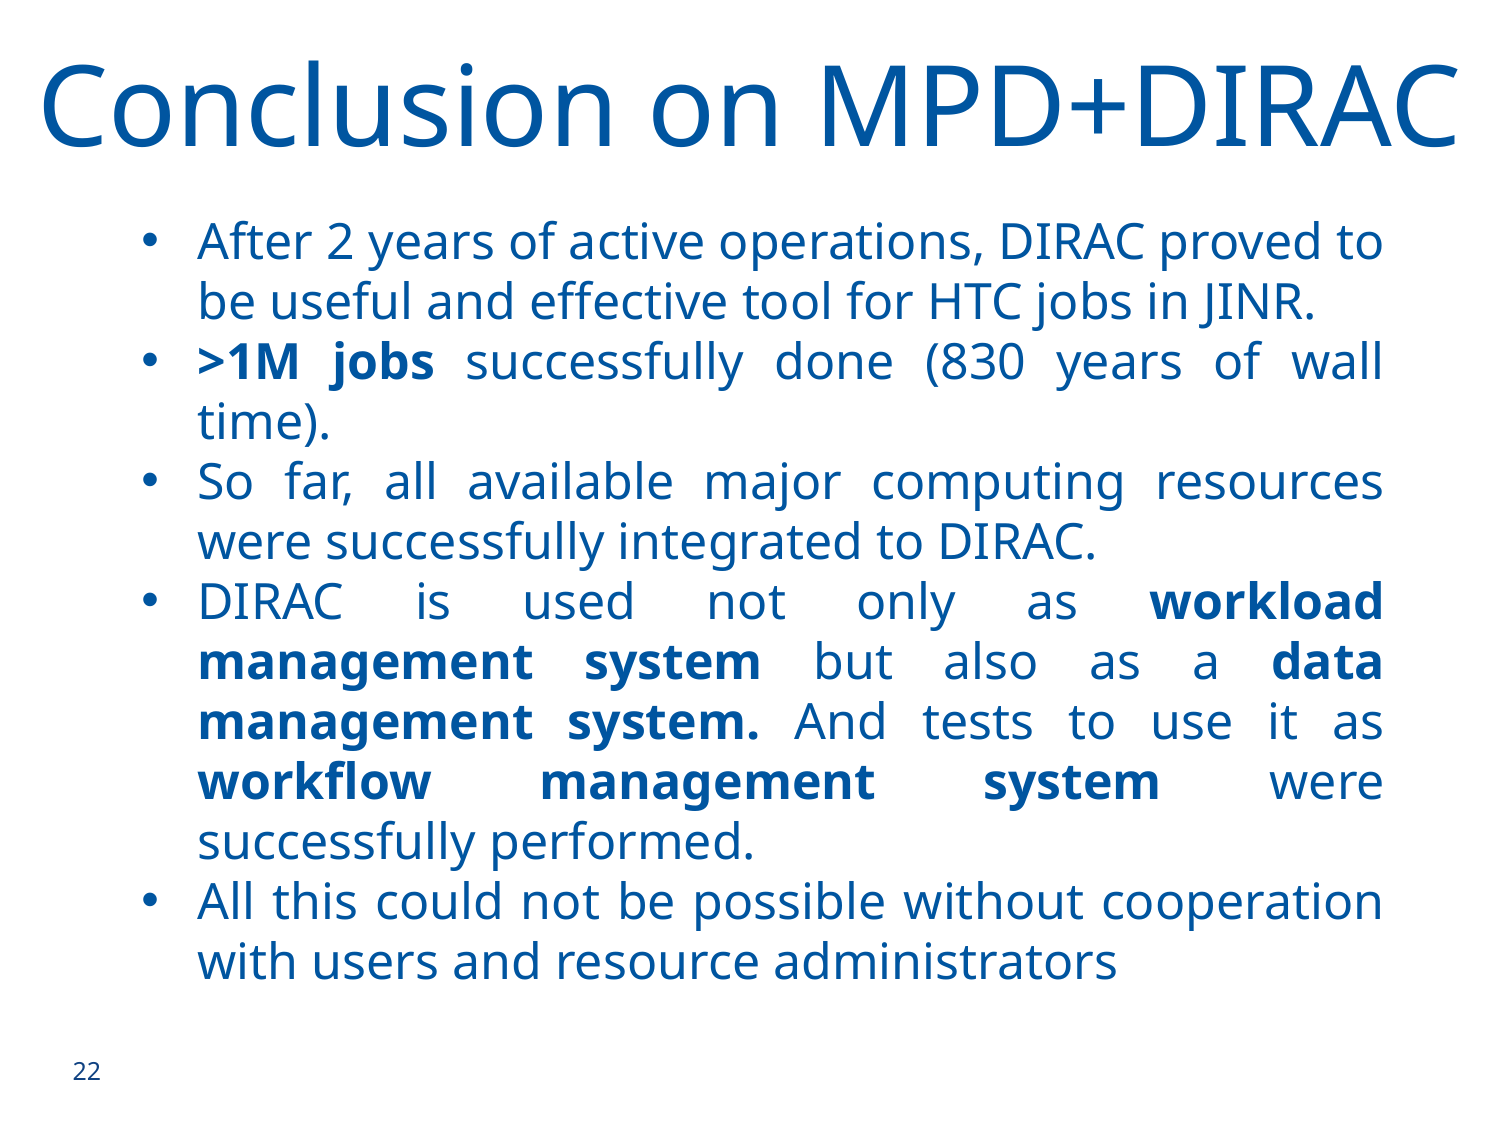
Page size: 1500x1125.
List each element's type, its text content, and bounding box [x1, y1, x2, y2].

text_box Conclusion on MPD+DIRAC [0, 1, 1500, 202]
slide_number 22 [33, 1042, 117, 1103]
text_box After 2 years of active operations, DIRAC proved to be useful and effective tool for HTC jobs in JINR. >1M jobs successfully done (830 years of wall time). So far, all available major computing resources were successfully integrated to DIRAC. DIRAC is used not only as workload management system but also as a data management system. And tests to use it as workflow management system were successfully performed. All this could not be possible without cooperation with users and resource administrators [126, 201, 1400, 1057]
